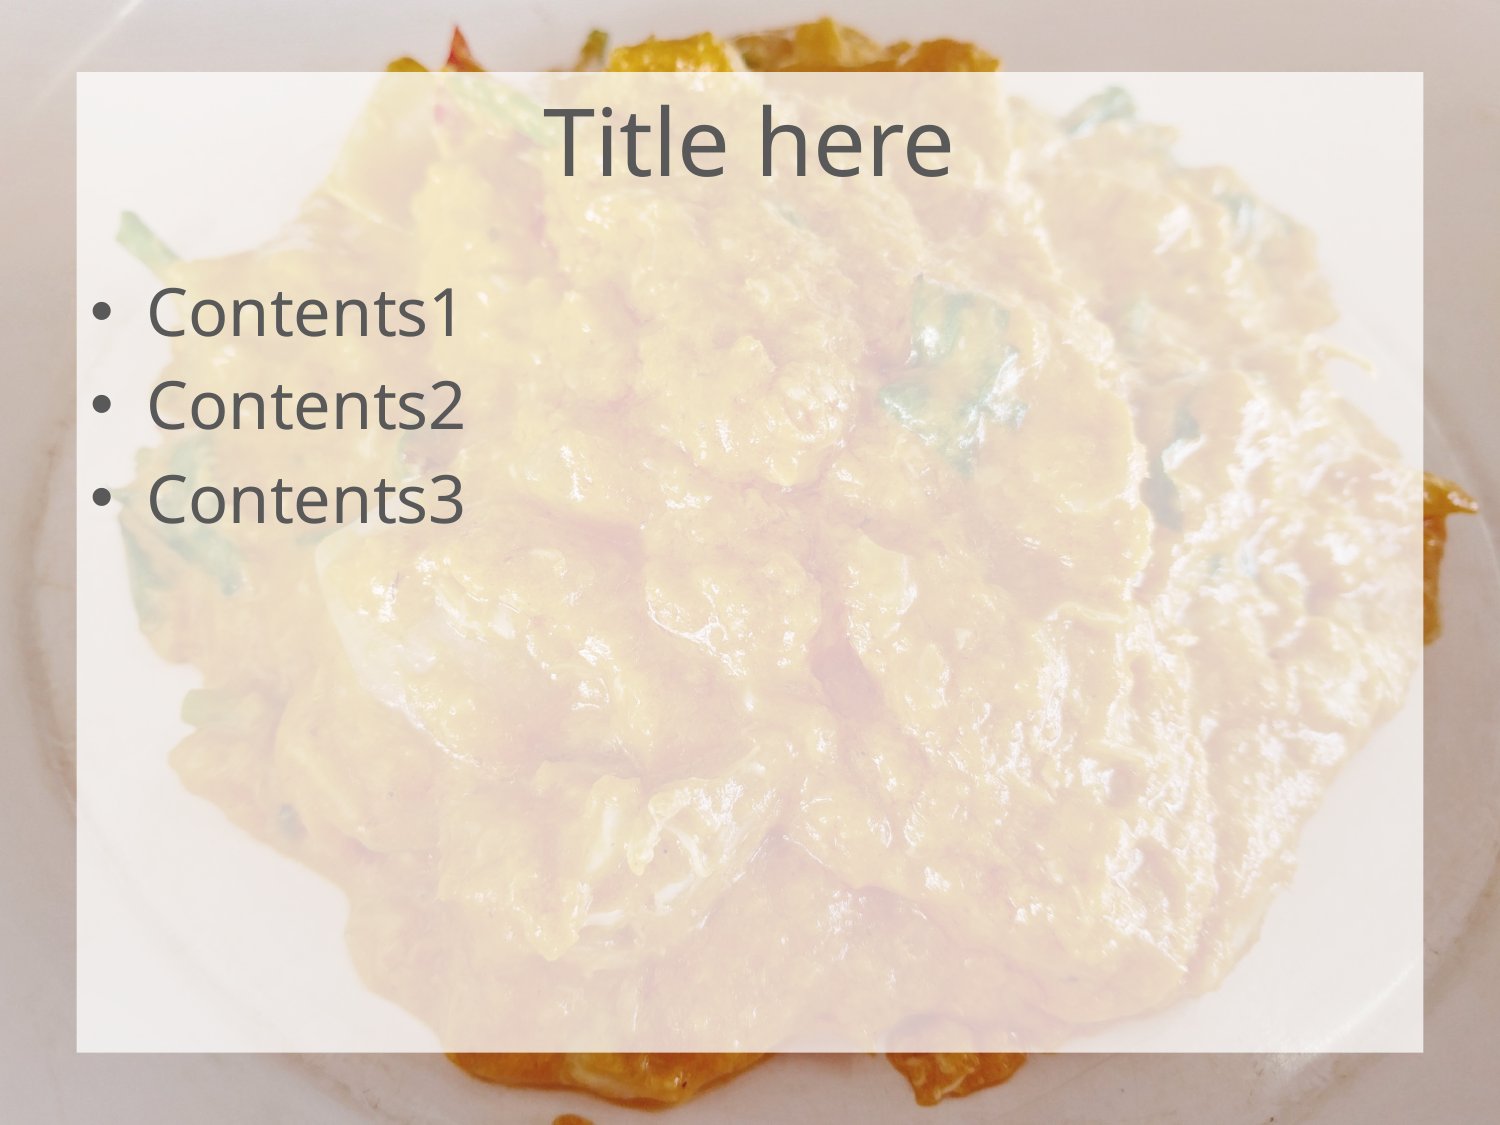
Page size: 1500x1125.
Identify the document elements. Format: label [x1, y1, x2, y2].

text_box [0, 0, 1500, 1125]
